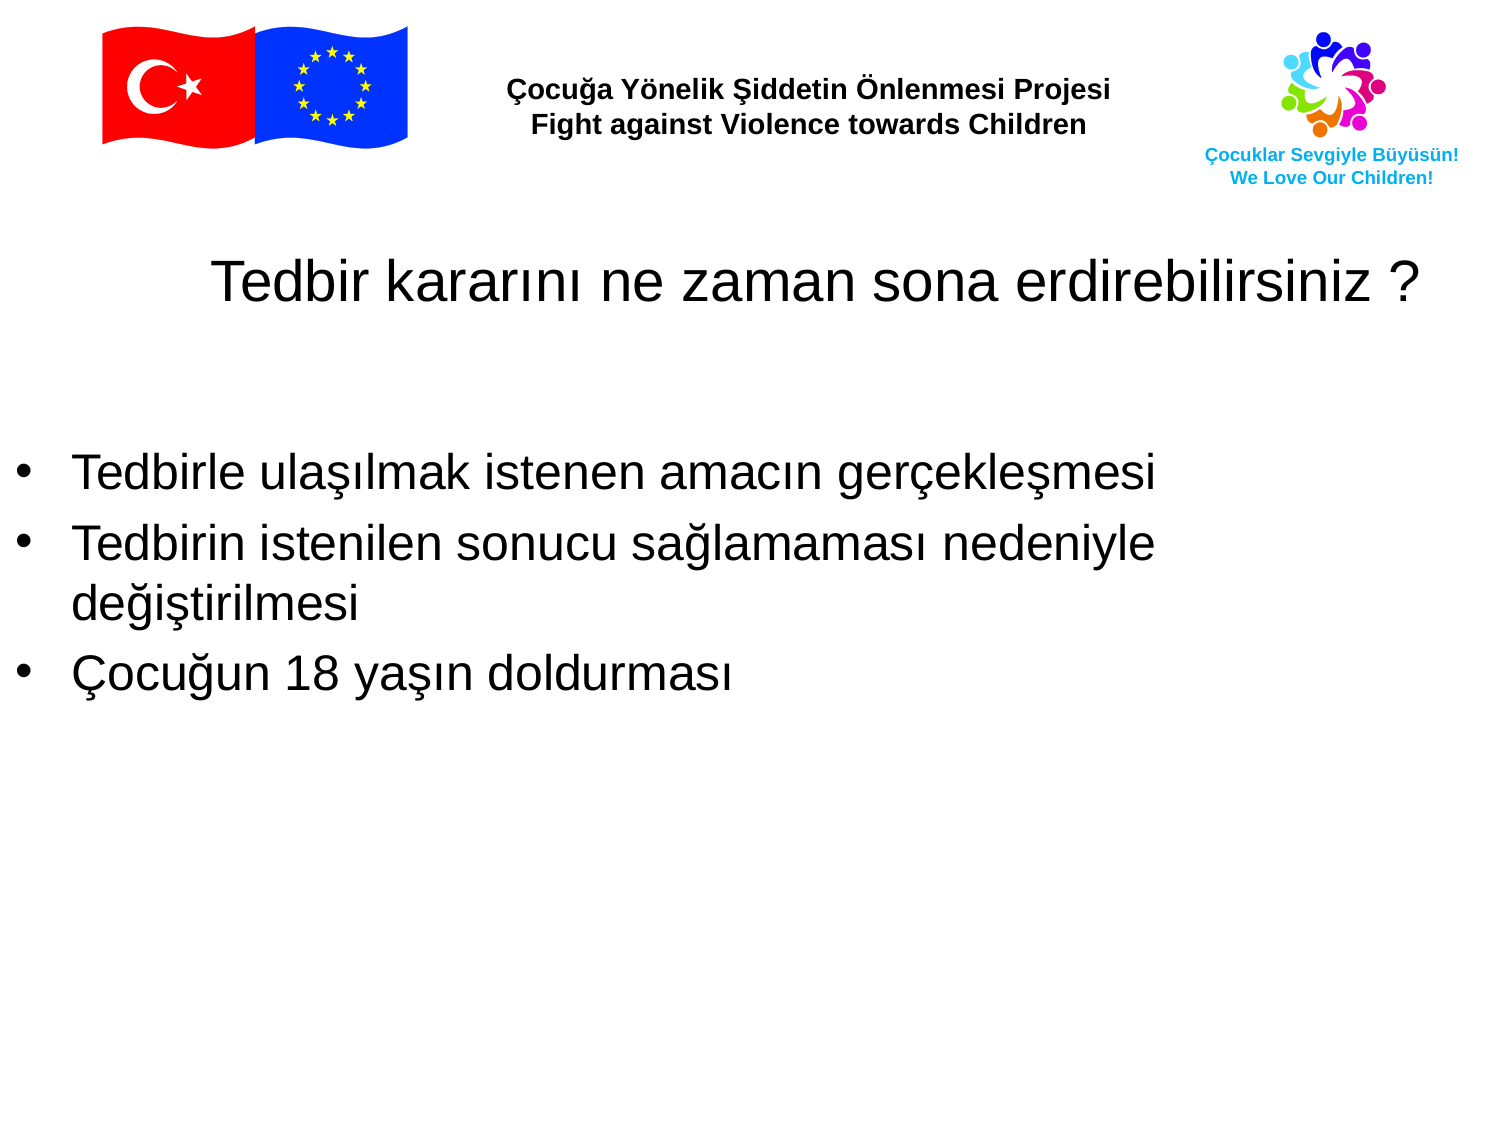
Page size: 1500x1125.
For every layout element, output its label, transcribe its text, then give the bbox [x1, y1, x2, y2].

title Tedbir kararını ne zaman sona erdirebilirsiniz ? [150, 184, 1500, 373]
list Tedbirle ulaşılmak istenen amacın gerçekleşmesi Tedbirin istenilen sonucu sağlamaması nedeniyle değiştirilmesi Çocuğun 18 yaşın doldurması [0, 432, 1350, 1038]
